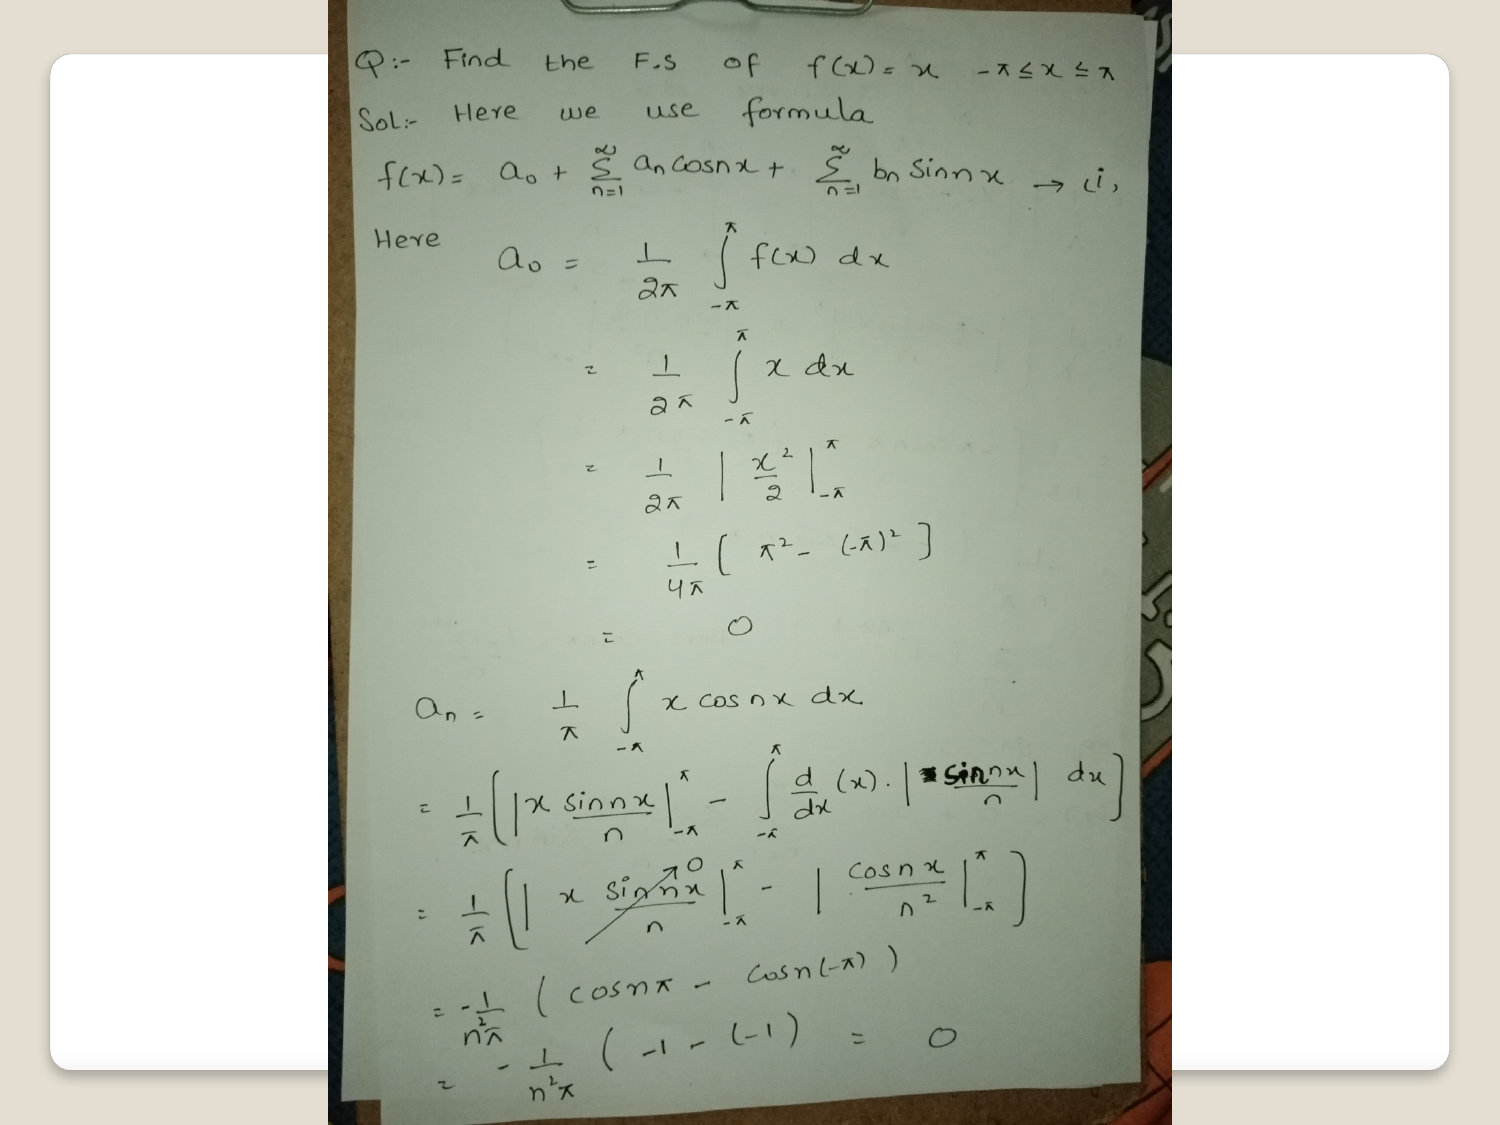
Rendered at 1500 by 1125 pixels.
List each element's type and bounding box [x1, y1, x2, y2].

picture [327, 0, 1173, 1125]
